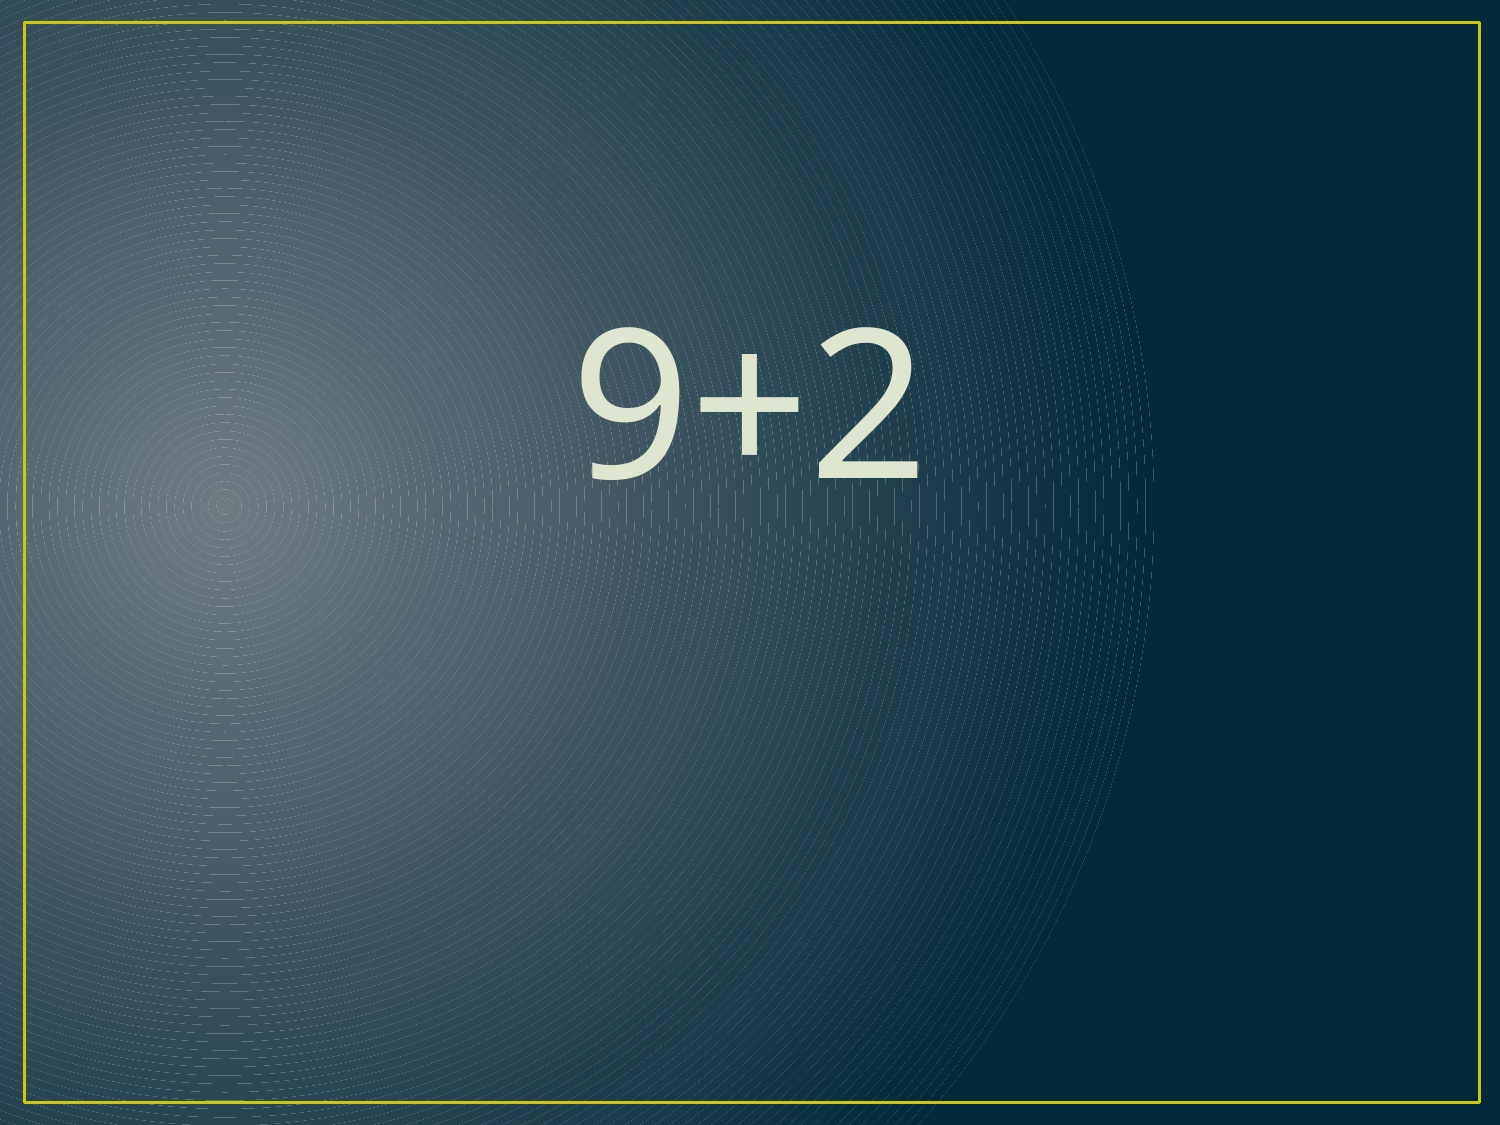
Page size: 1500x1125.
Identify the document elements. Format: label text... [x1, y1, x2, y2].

list 9+2 [75, 262, 1425, 1005]
